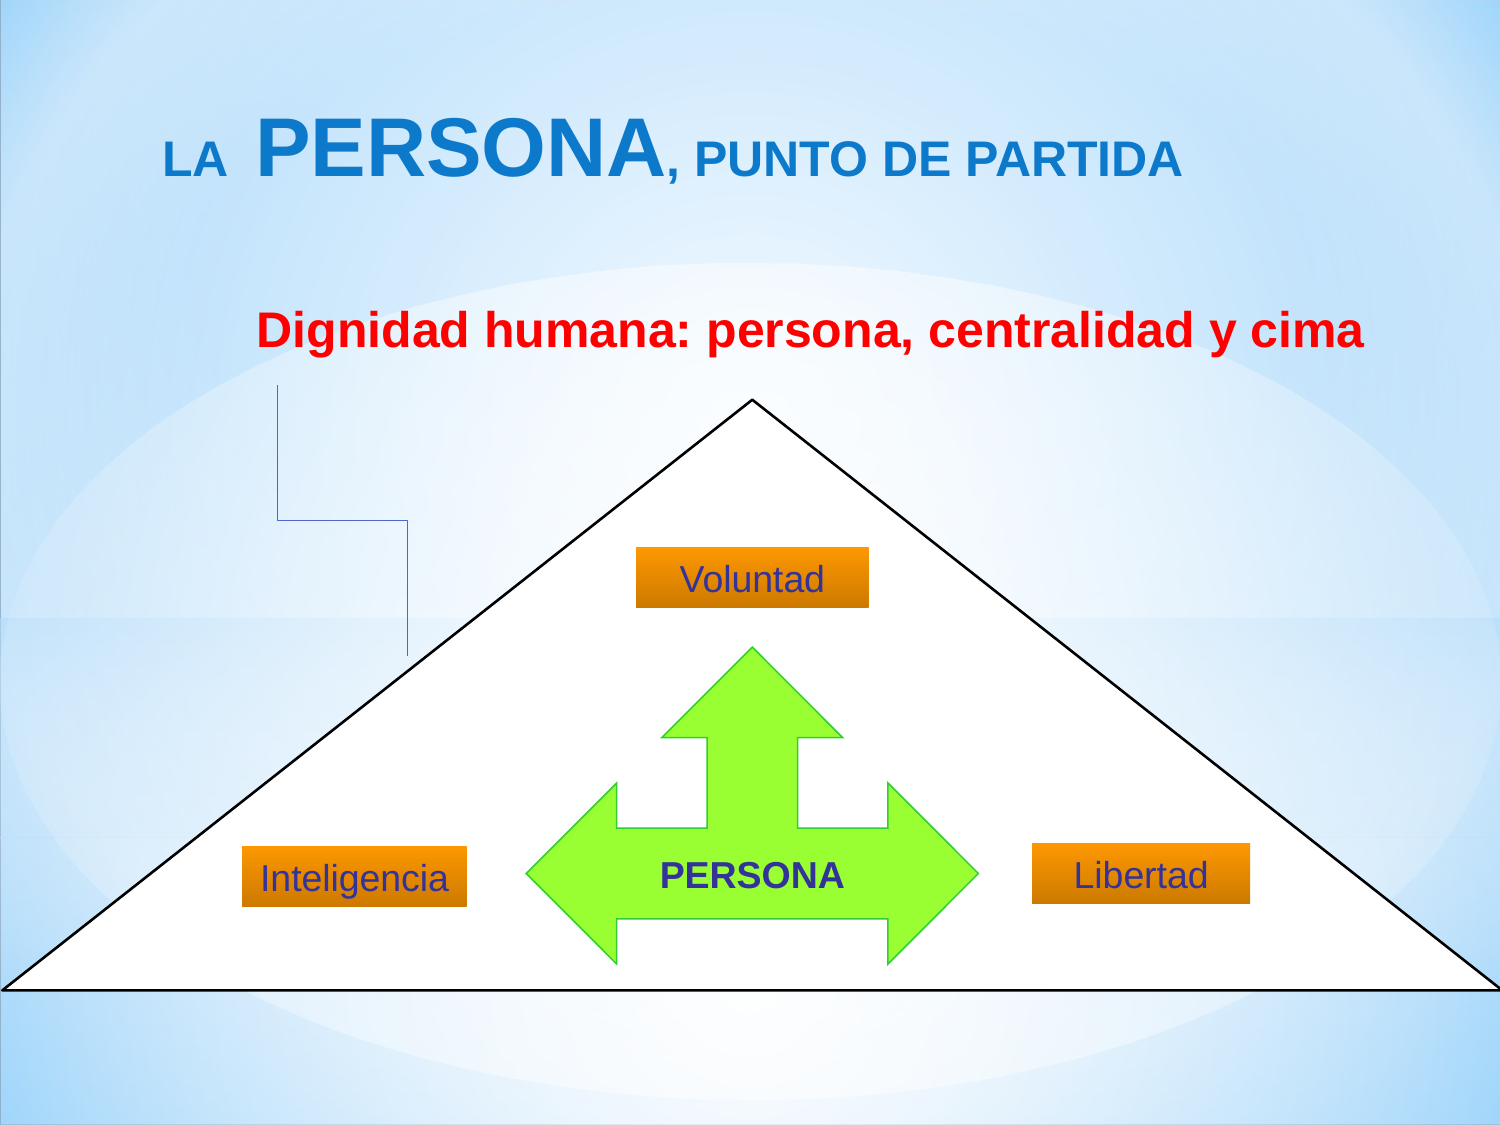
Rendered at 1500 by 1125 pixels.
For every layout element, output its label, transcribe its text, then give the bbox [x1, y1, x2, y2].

text_box Dignidad humana: persona, centralidad y cima [242, 302, 1412, 397]
text_box Voluntad [636, 547, 869, 608]
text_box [206, 455, 479, 586]
text_box LA PERSONA, PUNTO DE PARTIDA [147, 85, 1353, 201]
text_box Inteligencia [242, 846, 467, 907]
text_box PERSONA [526, 647, 979, 965]
text_box Libertad [1032, 843, 1251, 904]
text_box [1, 398, 1500, 992]
